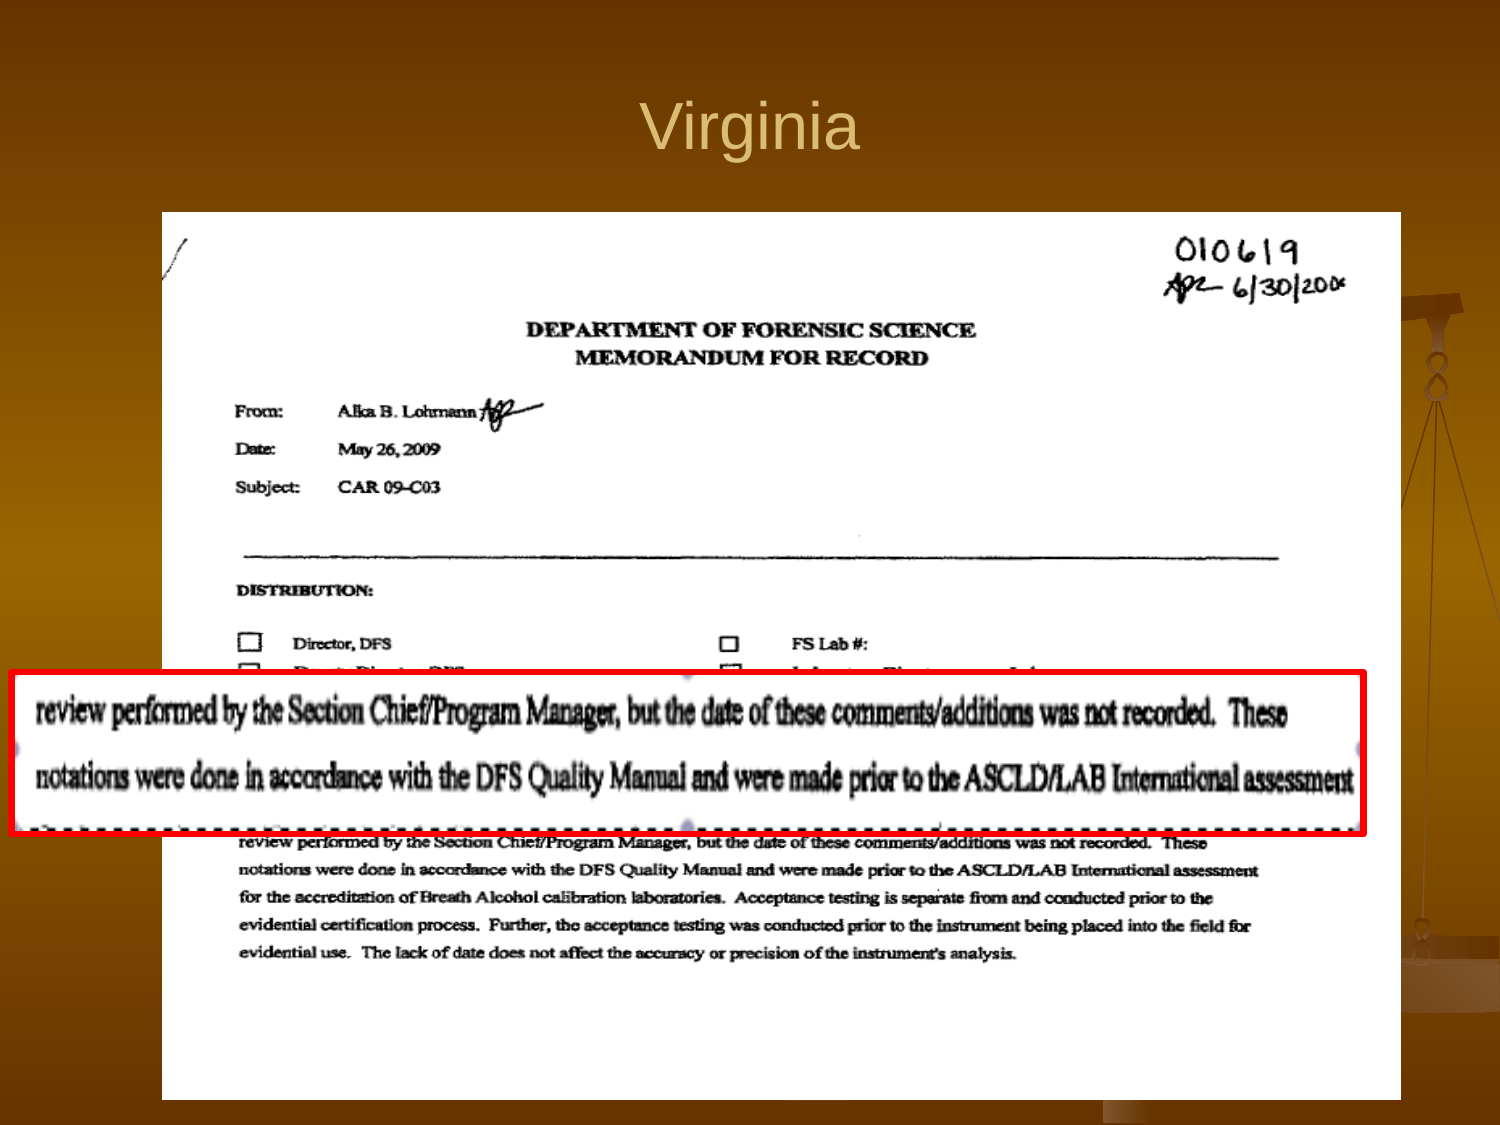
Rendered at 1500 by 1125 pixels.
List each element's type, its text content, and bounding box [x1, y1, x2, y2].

title Virginia [74, 45, 1426, 201]
picture [14, 212, 1401, 1101]
